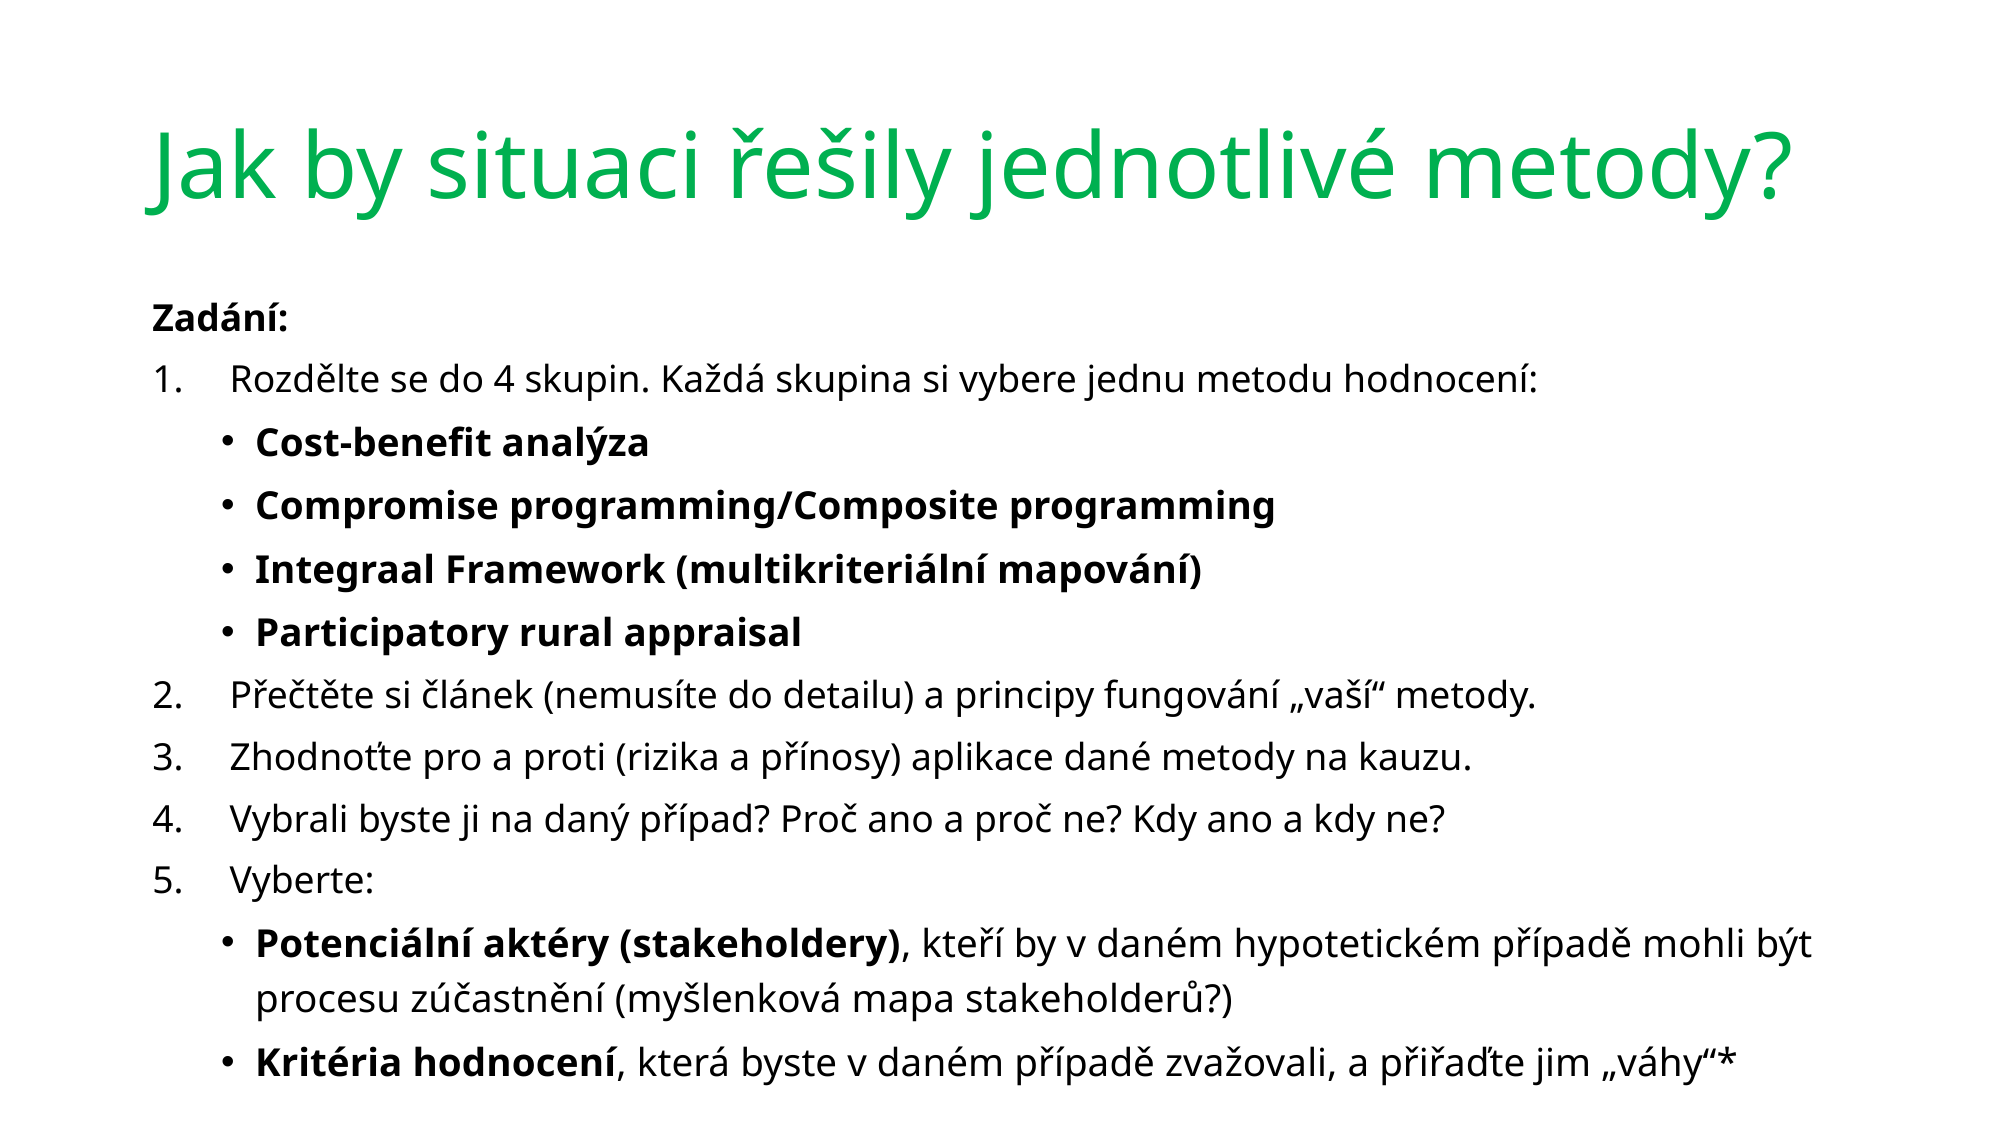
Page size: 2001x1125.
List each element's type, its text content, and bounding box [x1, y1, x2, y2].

title Jak by situaci řešily jednotlivé metody? [137, 59, 1863, 277]
list Zadání: Rozdělte se do 4 skupin. Každá skupina si vybere jednu metodu hodnocení: Cost-benefit analýza Compromise programming/Composite programming Integraal Framework (multikriteriální mapování) Participatory rural appraisal Přečtěte si článek (nemusíte do detailu) a principy fungování „vaší“ metody. Zhodnoťte pro a proti (rizika a přínosy) aplikace dané metody na kauzu. Vybrali byste ji na daný případ? Proč ano a proč ne? Kdy ano a kdy ne? Vyberte: Potenciální aktéry (stakeholdery), kteří by v daném hypotetickém případě mohli být procesu zúčastnění (myšlenková mapa stakeholderů?) Kritéria hodnocení, která byste v daném případě zvažovali, a přiřaďte jim „váhy“* [137, 277, 1863, 1100]
